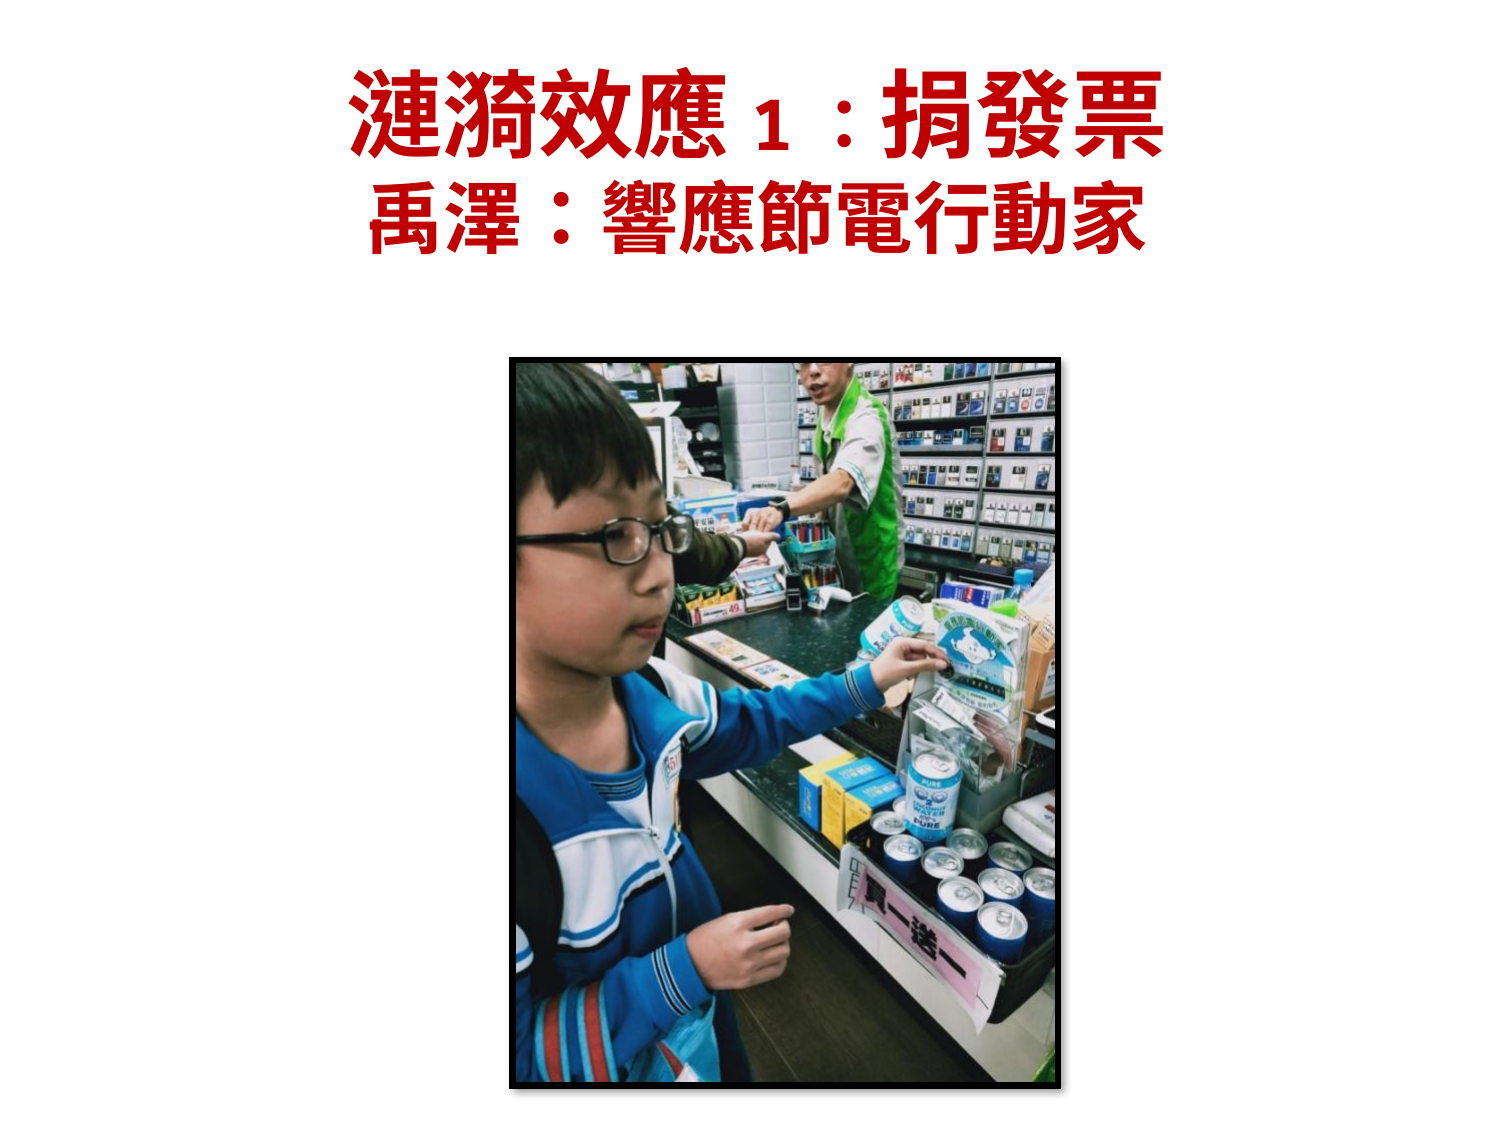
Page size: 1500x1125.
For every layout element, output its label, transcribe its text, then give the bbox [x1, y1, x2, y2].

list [515, 363, 1055, 1083]
title 漣漪效應1：捐發票 禹澤：響應節電行動家 [82, 46, 1432, 272]
